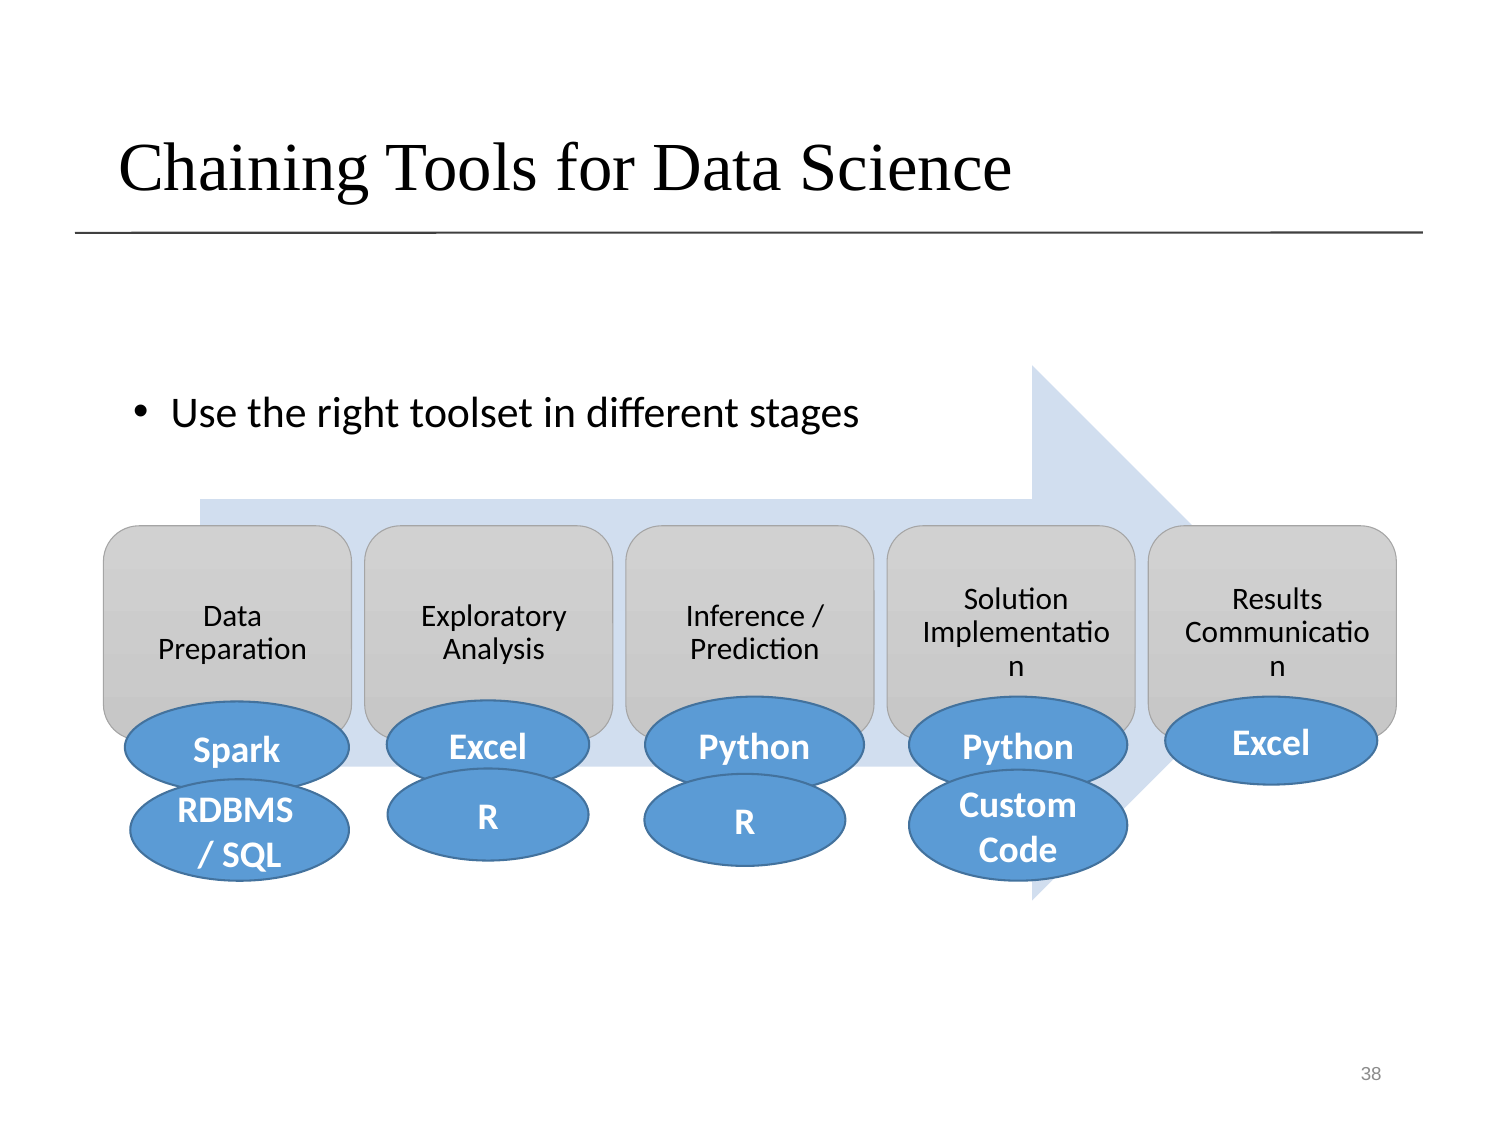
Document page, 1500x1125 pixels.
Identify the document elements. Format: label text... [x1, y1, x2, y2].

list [103, 365, 1397, 901]
text_box Use the right toolset in different stages [121, 383, 1416, 920]
title Chaining Tools for Data Science [103, 59, 1397, 278]
slide_number 38 [1059, 1042, 1397, 1103]
